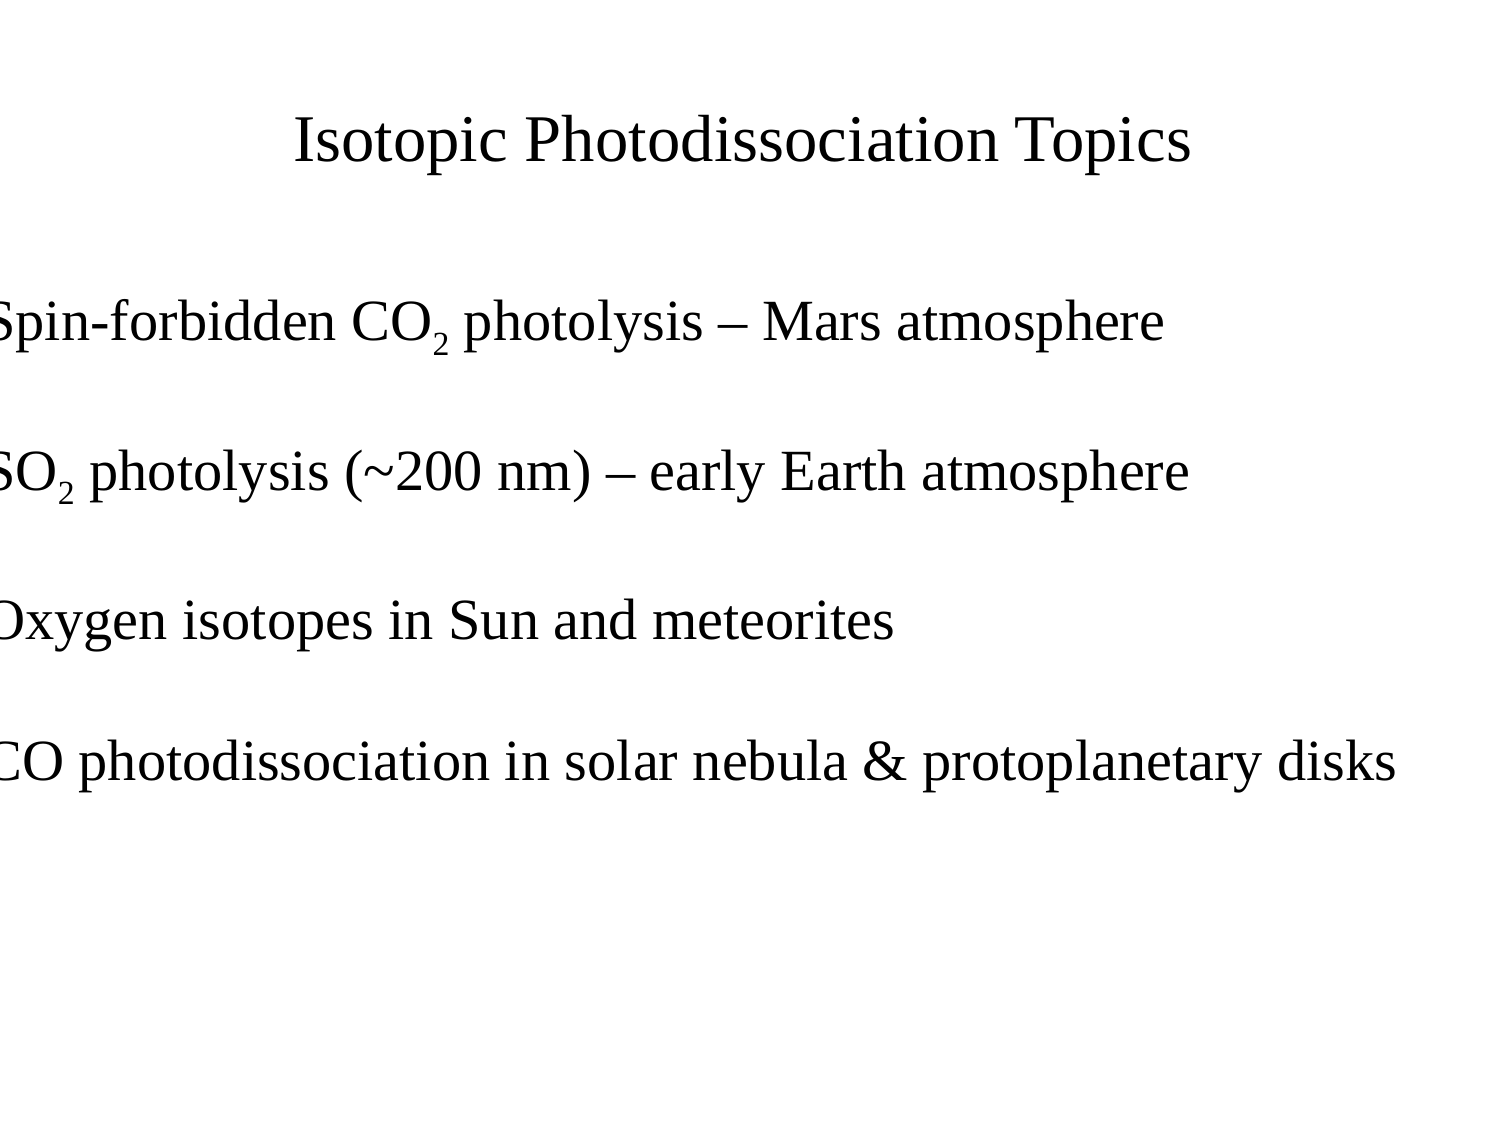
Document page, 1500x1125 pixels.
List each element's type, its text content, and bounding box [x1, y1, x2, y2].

text_box Isotopic Photodissociation Topics [278, 87, 1209, 183]
text_box Spin-forbidden CO2 photolysis – Mars atmosphere SO2 photolysis (~200 nm) – early Earth atmosphere Oxygen isotopes in Sun and meteorites CO photodissociation in solar nebula & protoplanetary disks [0, 274, 1500, 869]
